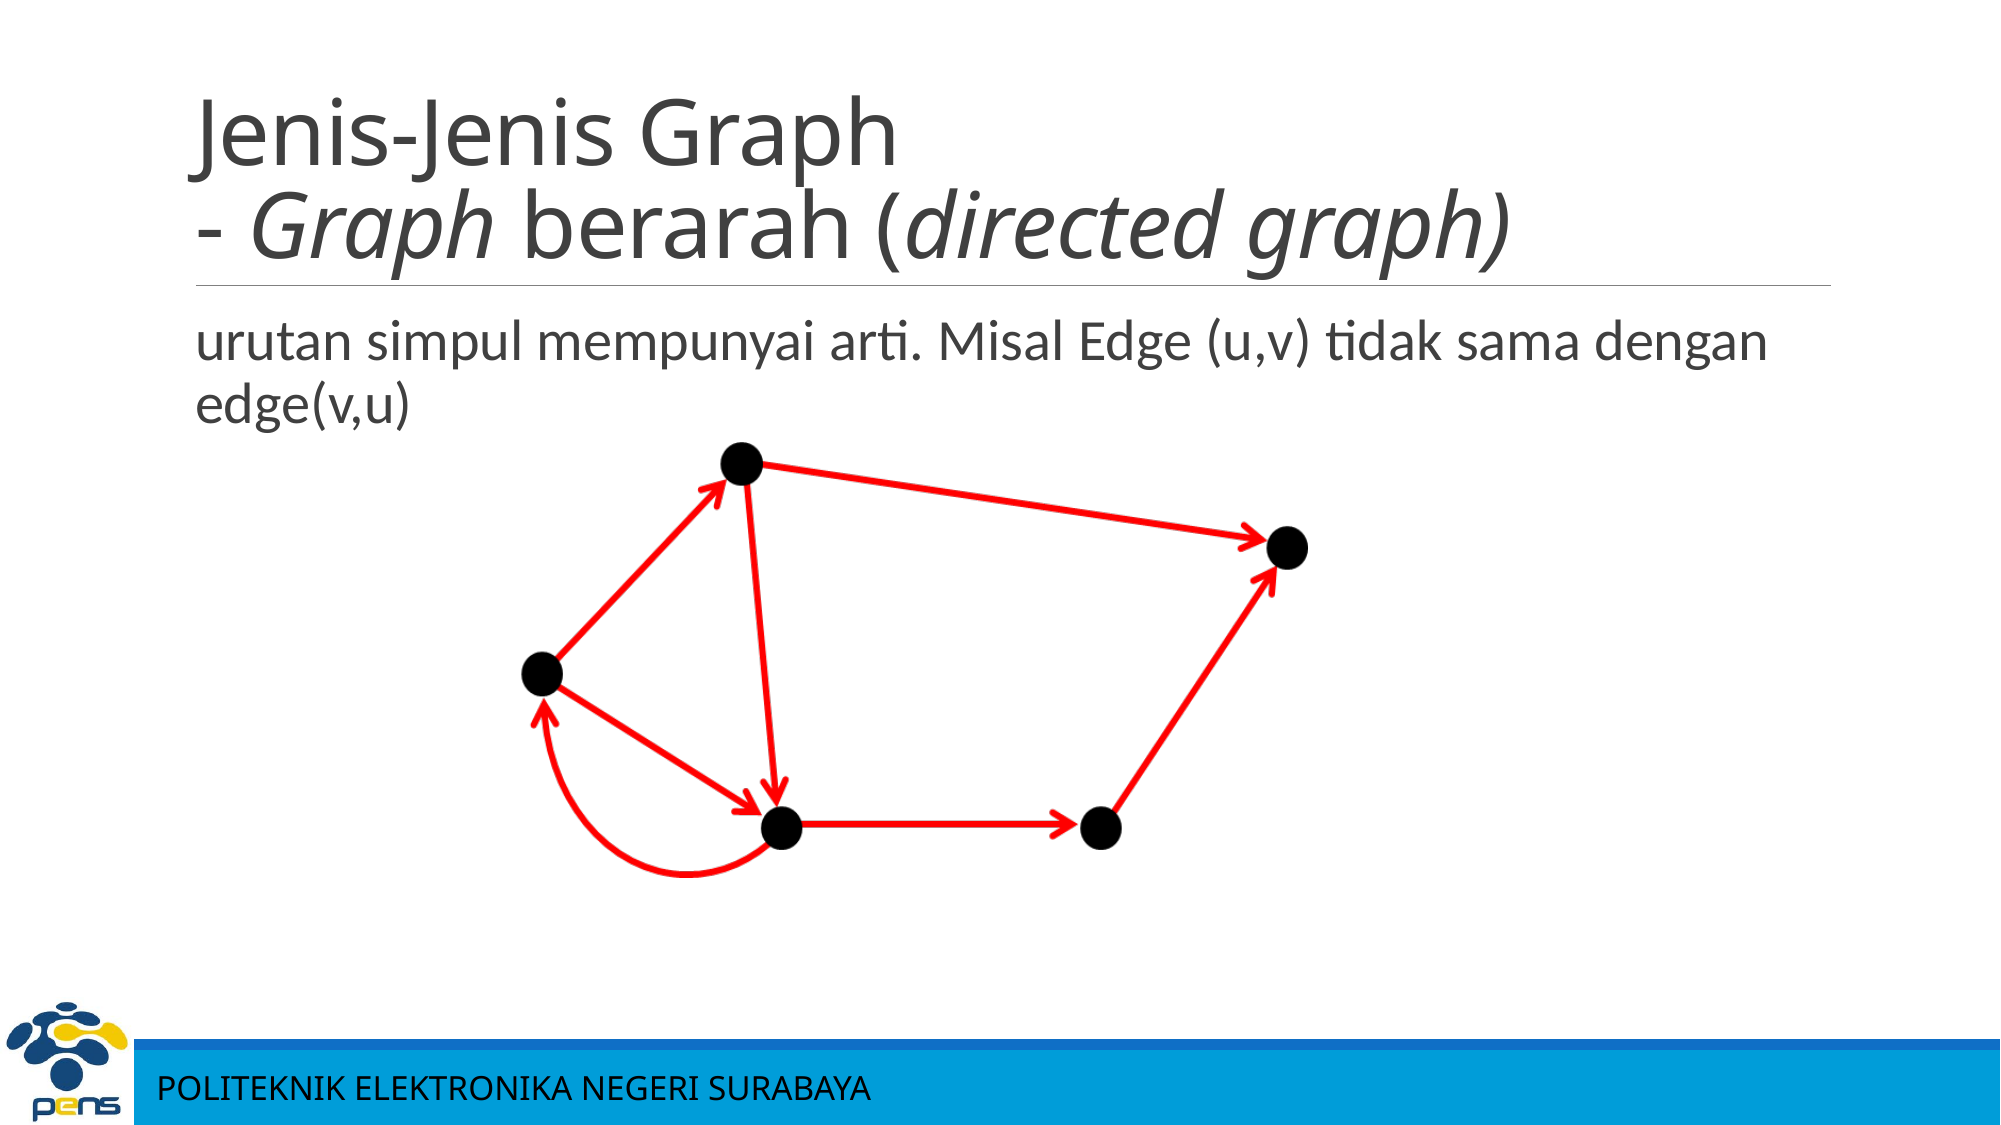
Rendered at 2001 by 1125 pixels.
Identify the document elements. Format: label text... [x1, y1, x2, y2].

picture [0, 997, 134, 1125]
title Jenis-Jenis Graph - Graph berarah (directed graph) [180, 47, 1830, 285]
picture [514, 441, 1893, 903]
list urutan simpul mempunyai arti. Misal Edge (u,v) tidak sama dengan edge(v,u) [180, 302, 1830, 963]
